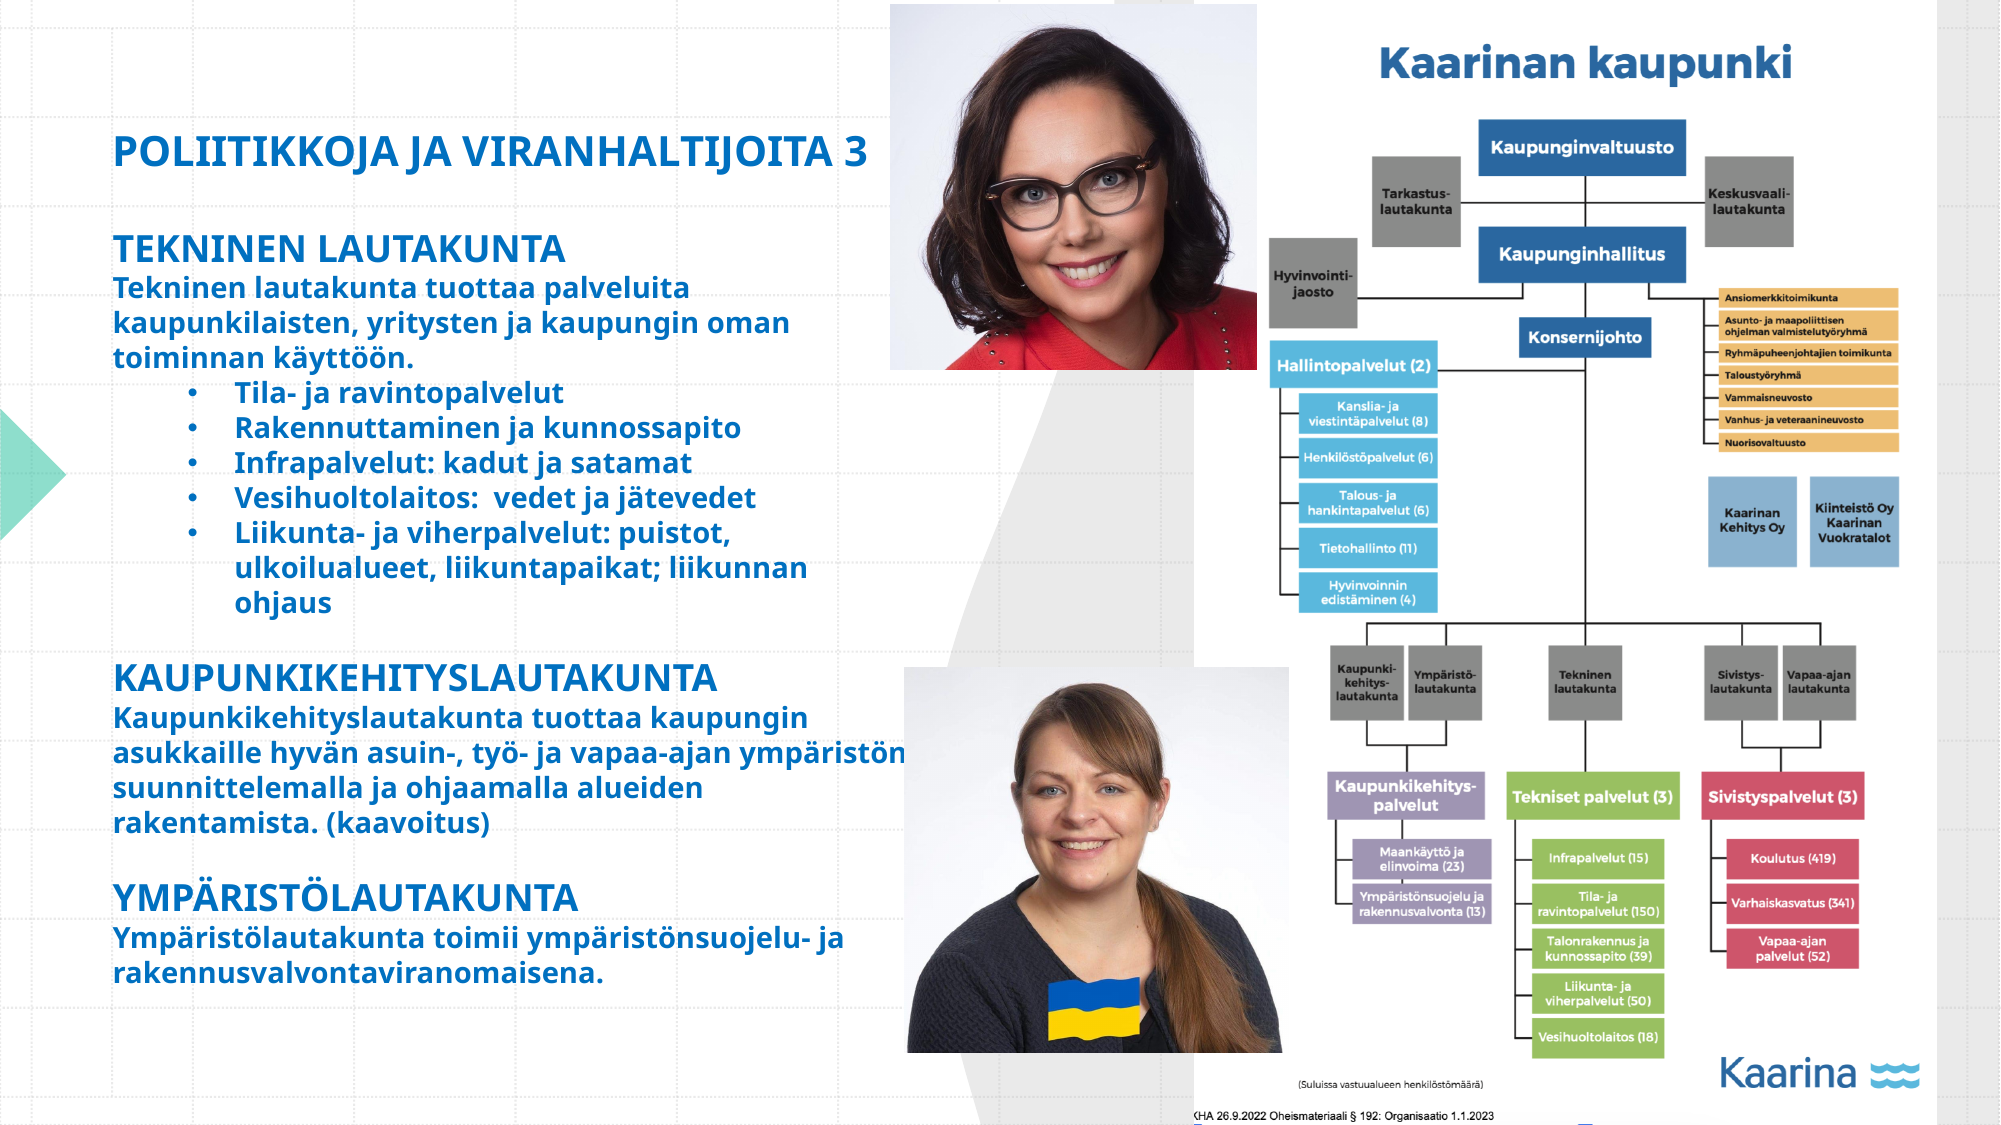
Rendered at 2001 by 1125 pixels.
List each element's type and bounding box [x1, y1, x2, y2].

list [1194, 0, 1937, 1125]
text_box [0, 0, 1194, 1125]
picture [890, 4, 1257, 370]
text_box [1937, 0, 2000, 1125]
picture [904, 667, 1289, 1053]
